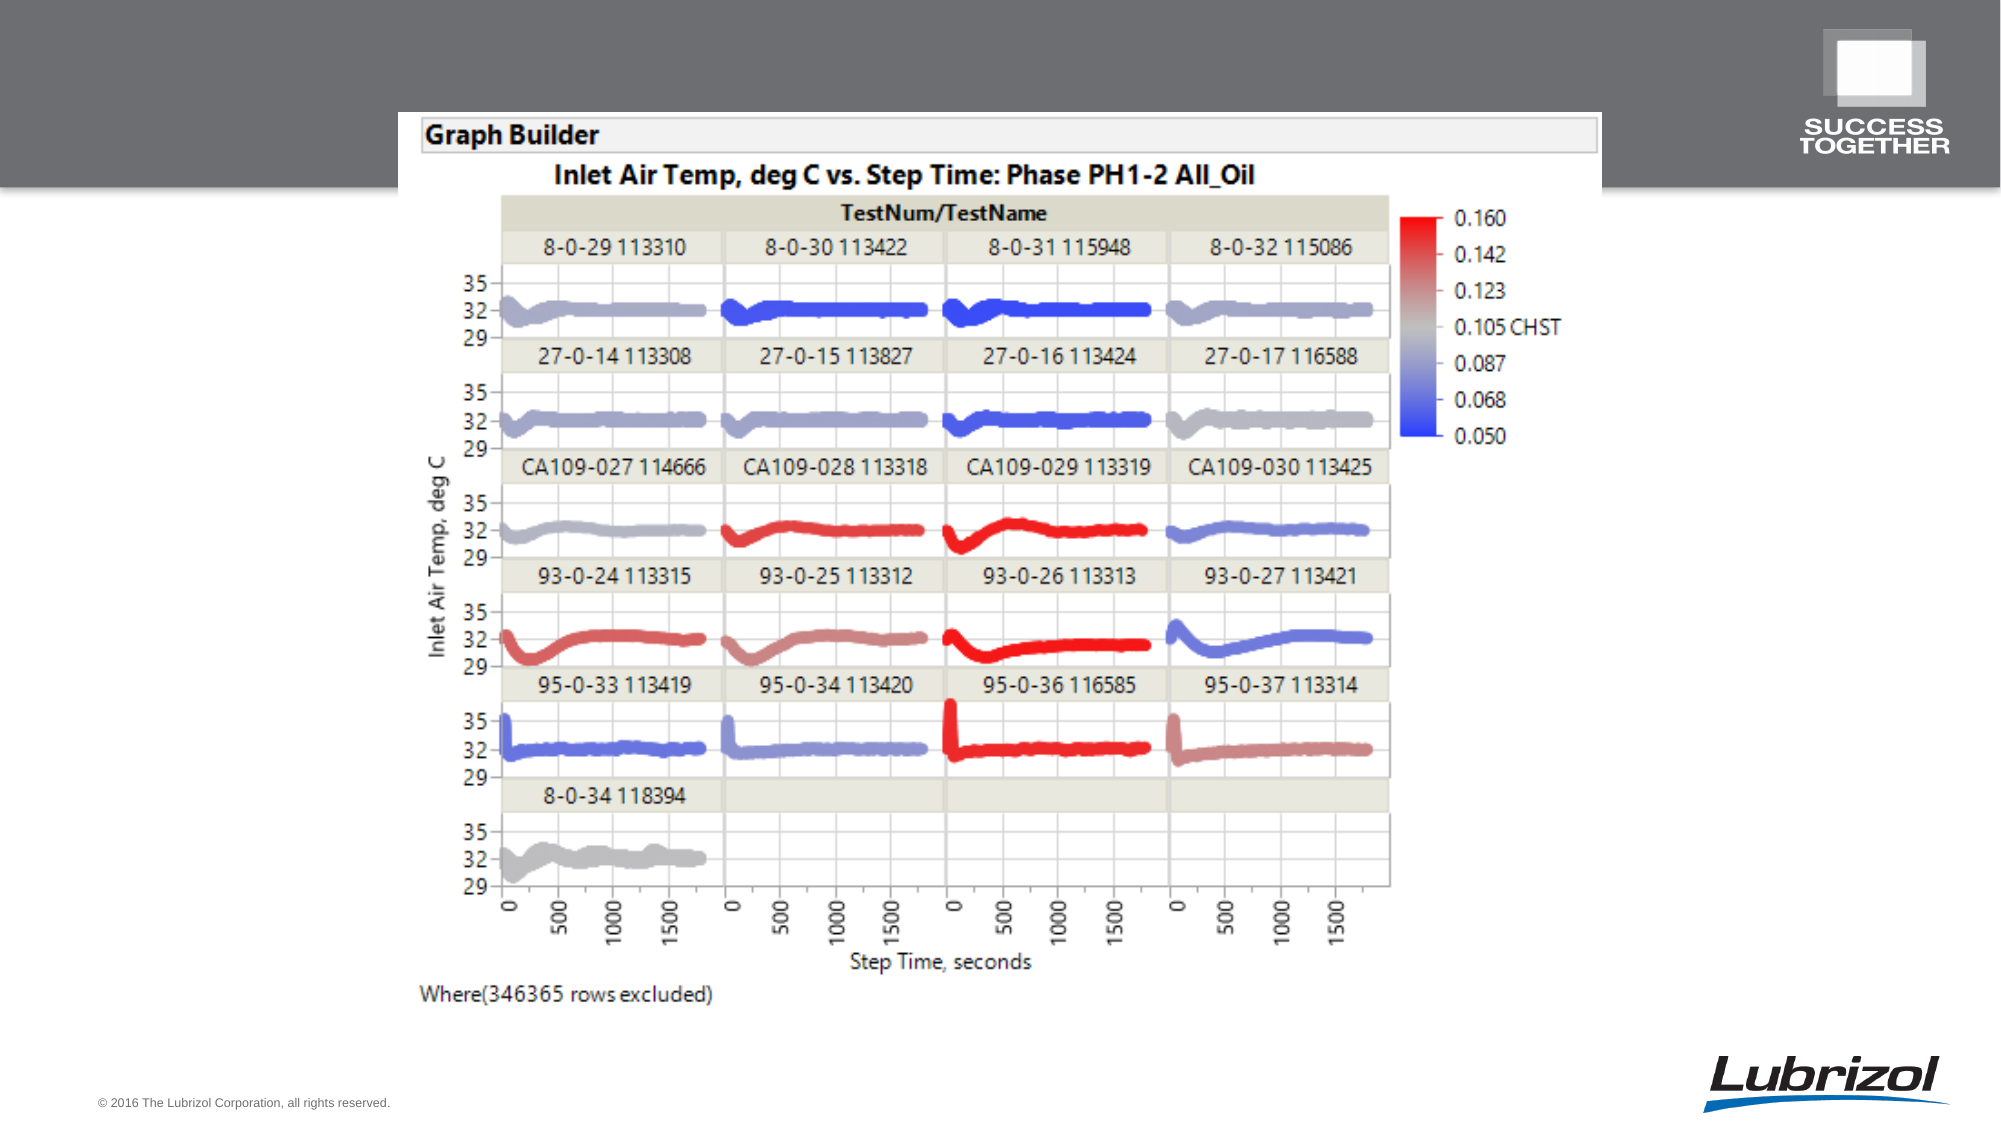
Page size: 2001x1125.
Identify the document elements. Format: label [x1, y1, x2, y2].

picture [1800, 23, 1950, 158]
picture [398, 112, 1602, 1013]
picture [1703, 1056, 1950, 1113]
